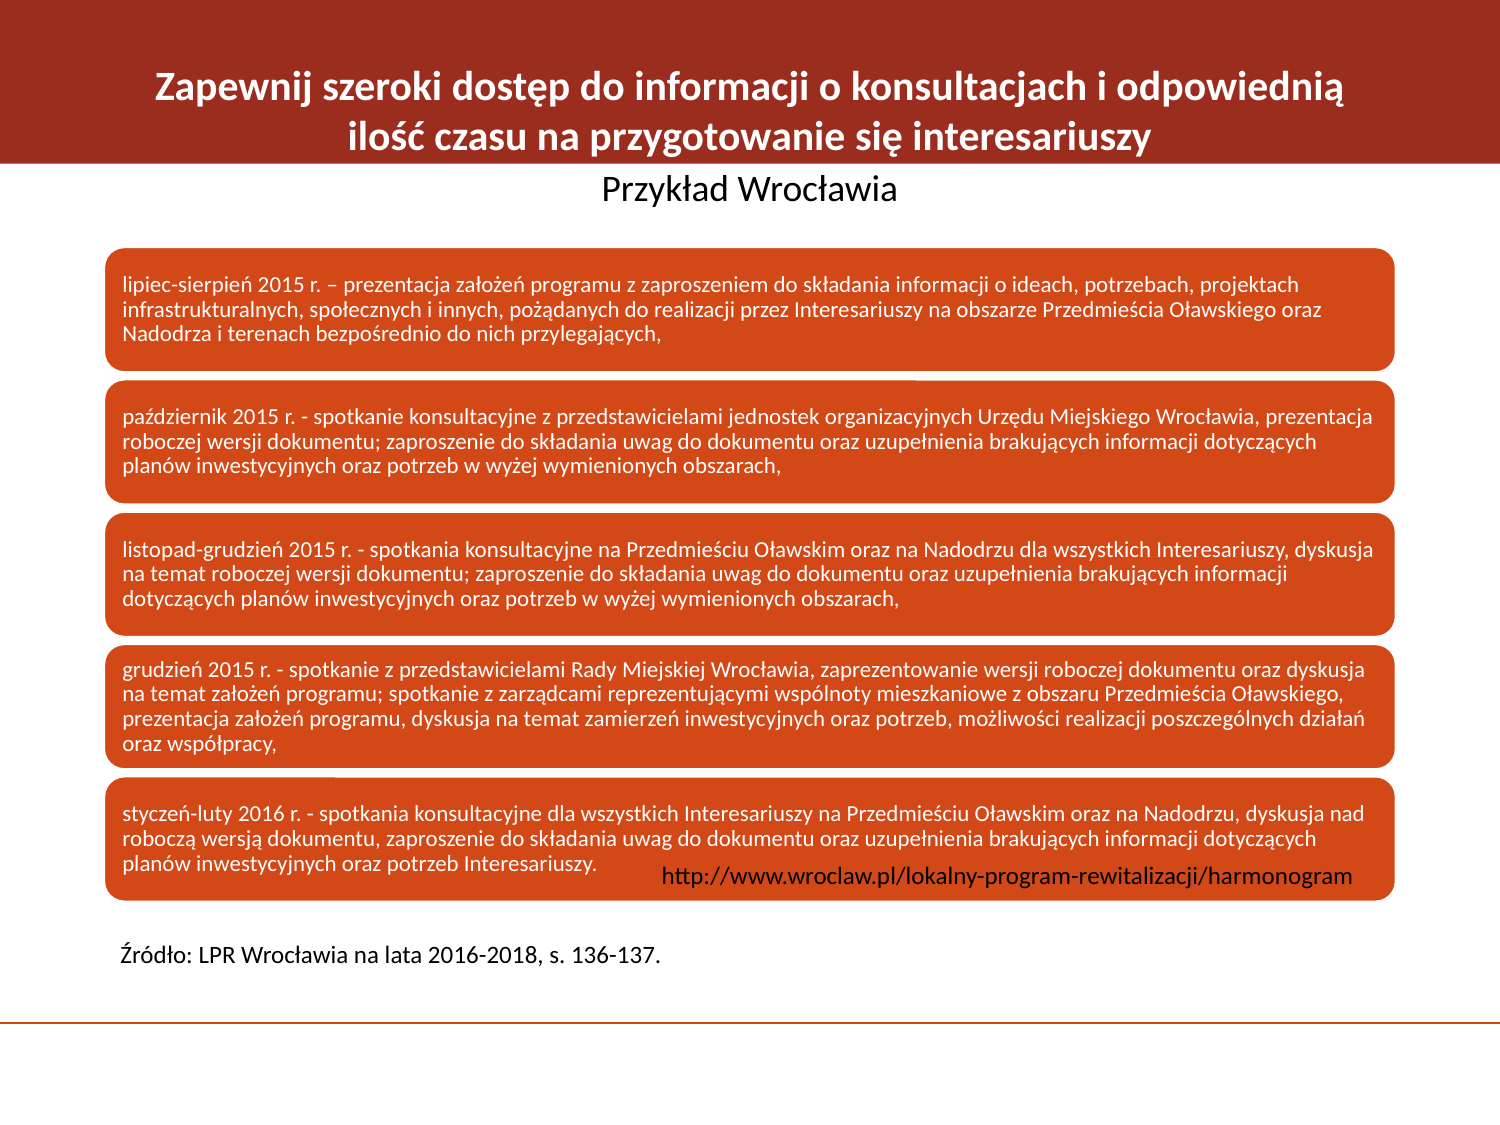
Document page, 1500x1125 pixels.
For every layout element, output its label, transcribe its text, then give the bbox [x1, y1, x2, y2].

text_box Źródło: LPR Wrocławia na lata 2016-2018, s. 136-137. [105, 940, 678, 976]
title Zapewnij szeroki dostęp do informacji o konsultacjach i odpowiednią ilość czasu na przygotowanie się interesariuszy [103, 0, 1397, 156]
text_box Przykład Wrocławia [0, 156, 1500, 217]
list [102, 217, 1398, 932]
